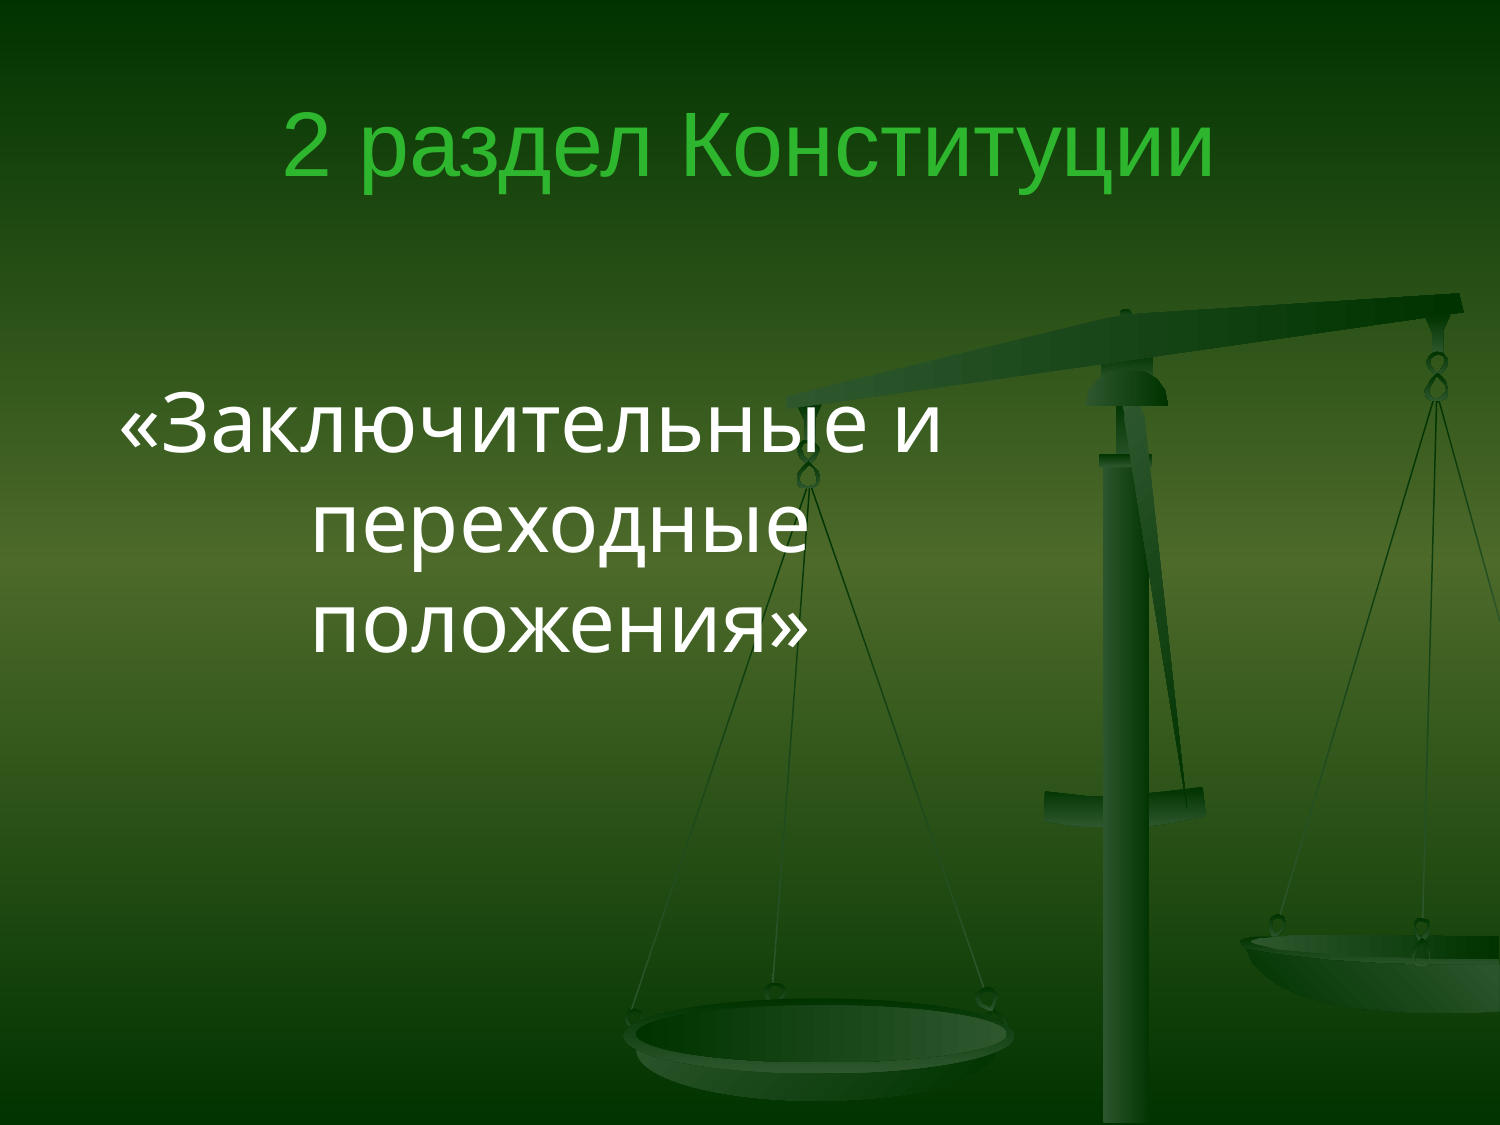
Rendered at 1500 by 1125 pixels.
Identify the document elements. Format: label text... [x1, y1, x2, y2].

title 2 раздел Конституции [74, 45, 1426, 234]
list «Заключительные и переходные положения» [76, 361, 989, 764]
